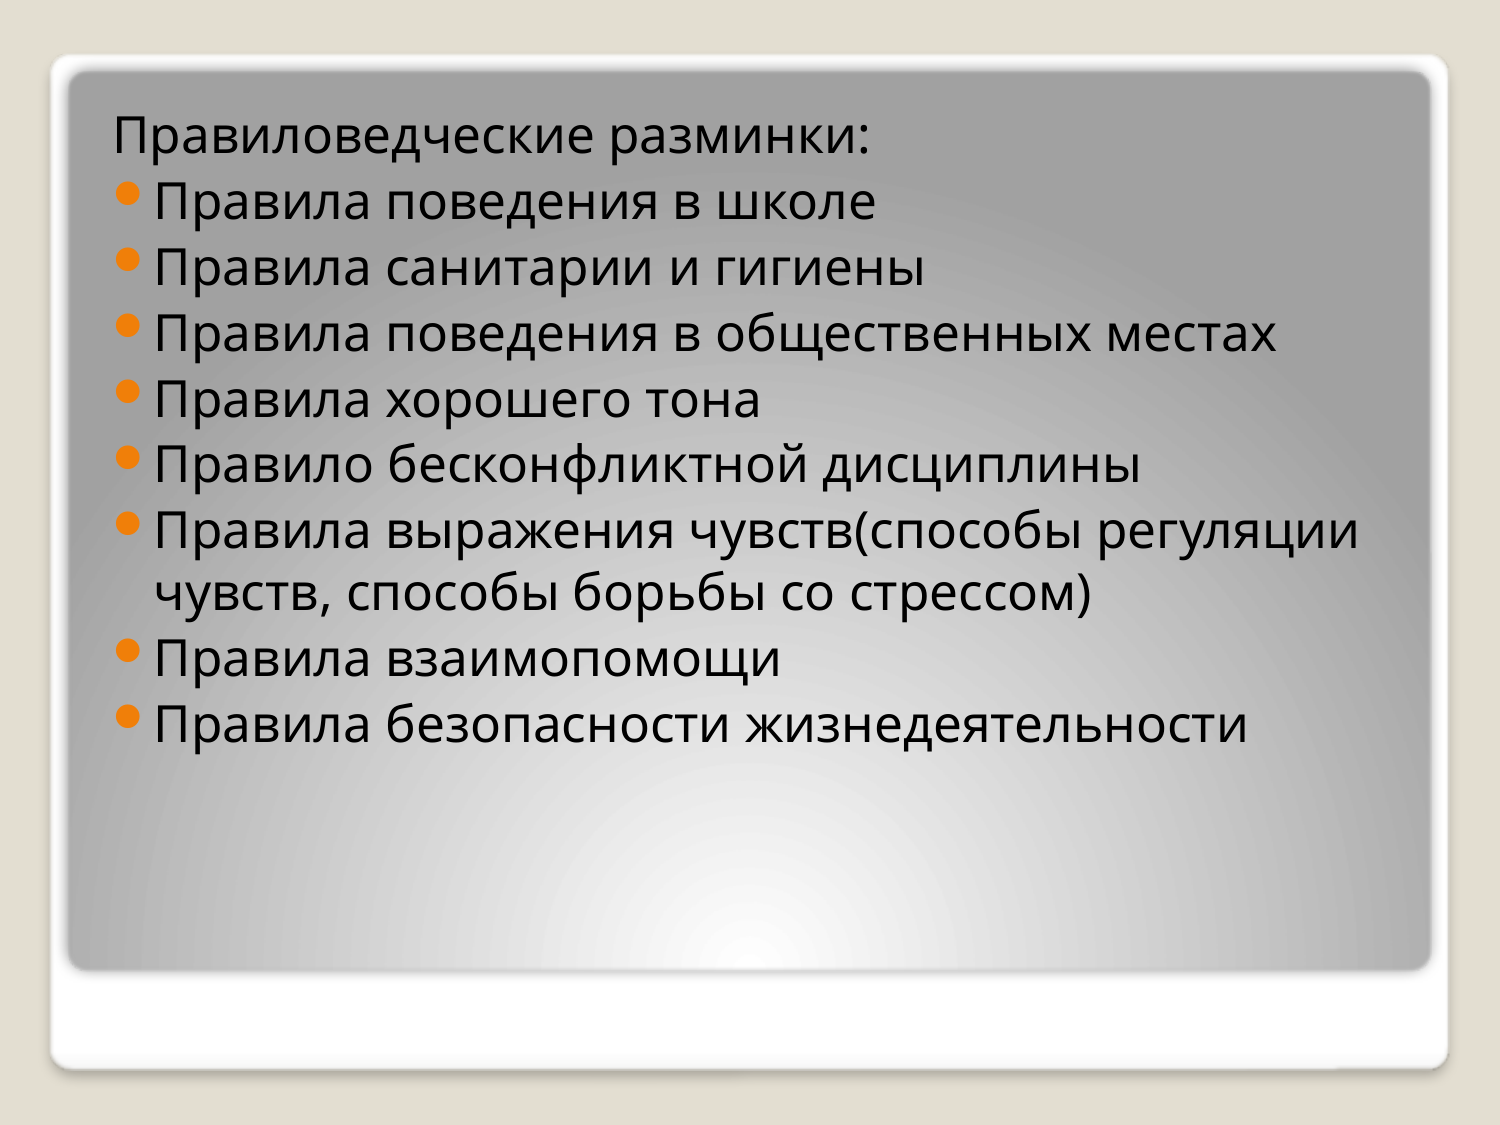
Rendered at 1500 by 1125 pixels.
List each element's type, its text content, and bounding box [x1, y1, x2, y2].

list Правиловедческие разминки: Правила поведения в школе Правила санитарии и гигиены Правила поведения в общественных местах Правила хорошего тона Правило бесконфликтной дисциплины Правила выражения чувств(способы регуляции чувств, способы борьбы со стрессом) Правила взаимопомощи Правила безопасности жизнедеятельности [82, 86, 1425, 774]
